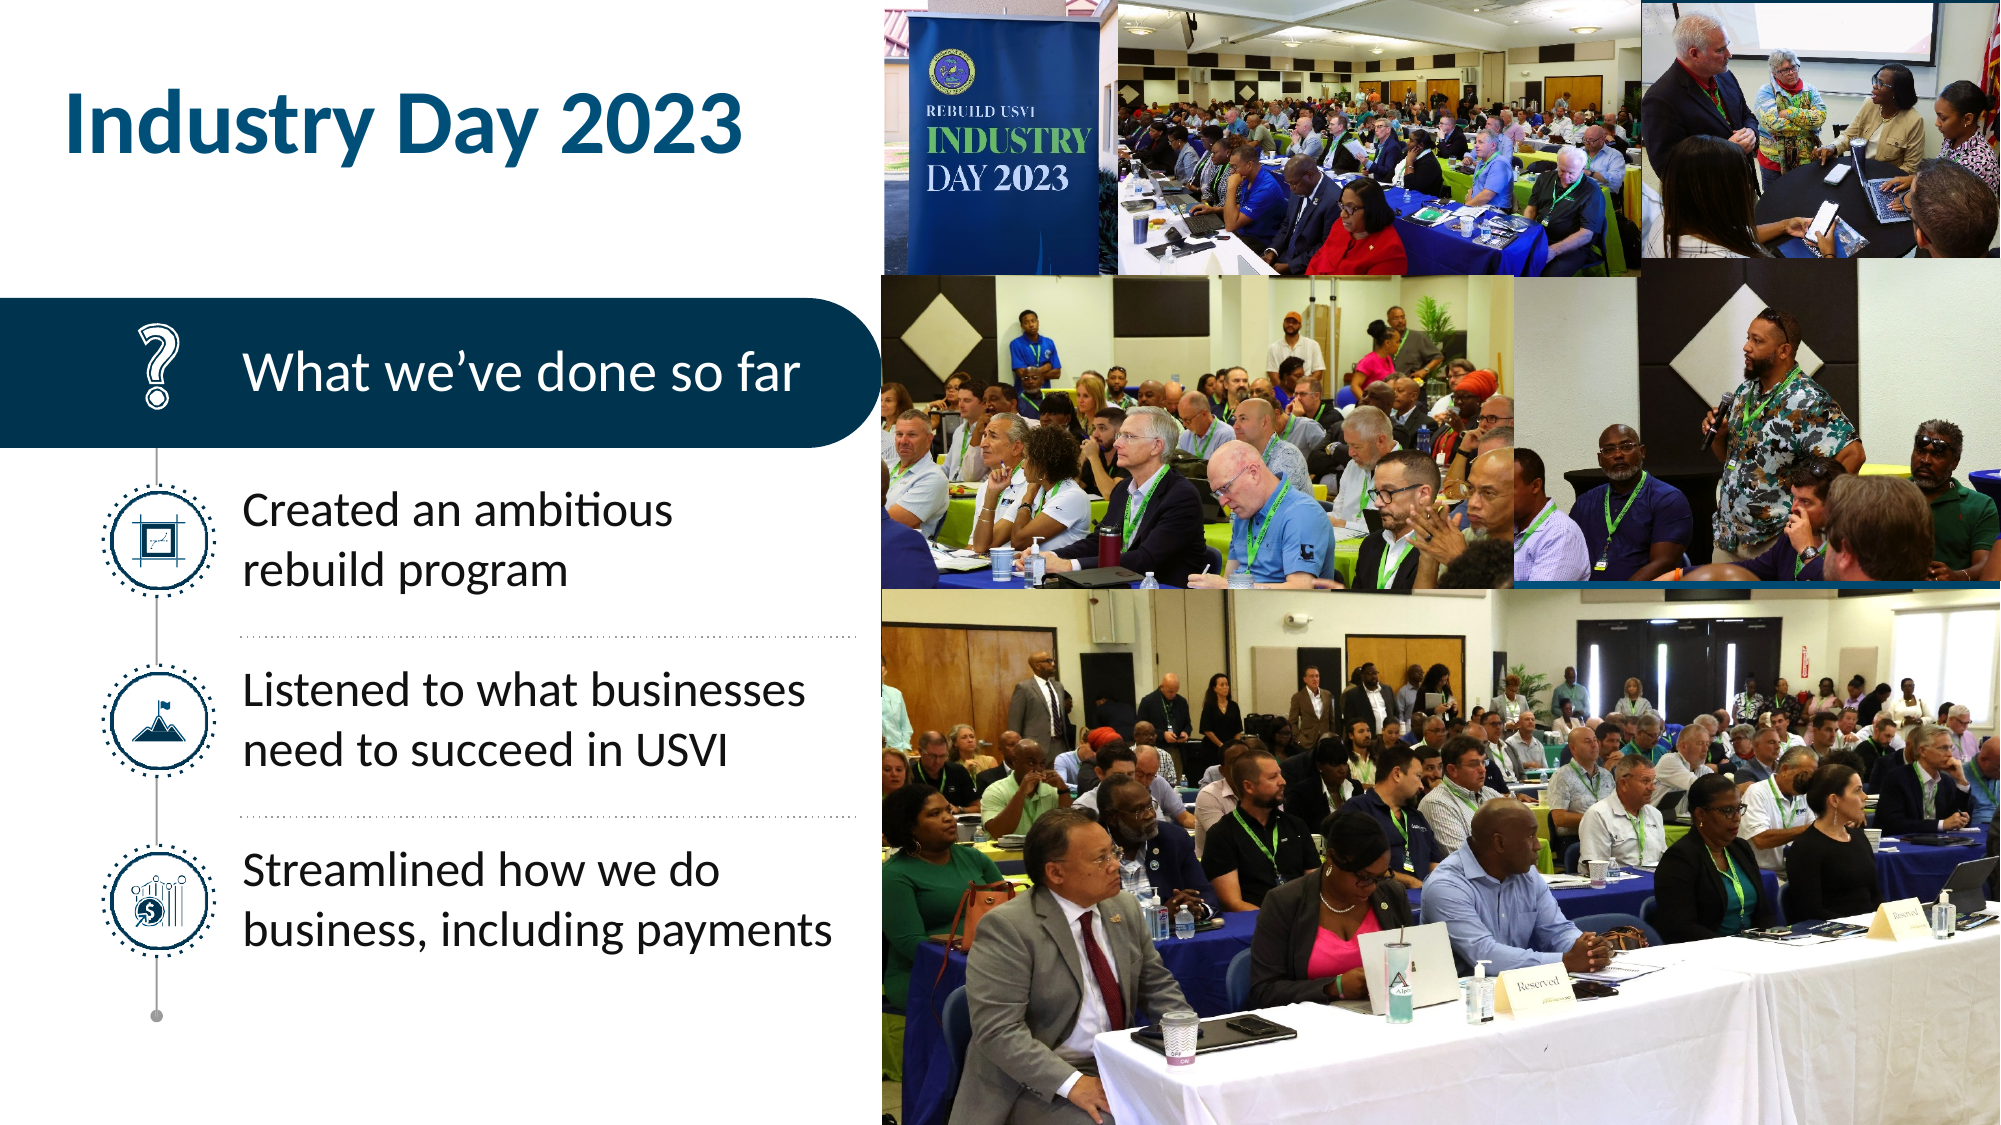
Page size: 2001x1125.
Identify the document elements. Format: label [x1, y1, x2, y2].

text_box [0, 297, 876, 1023]
picture [0, 0, 2001, 1125]
text_box [101, 323, 876, 959]
